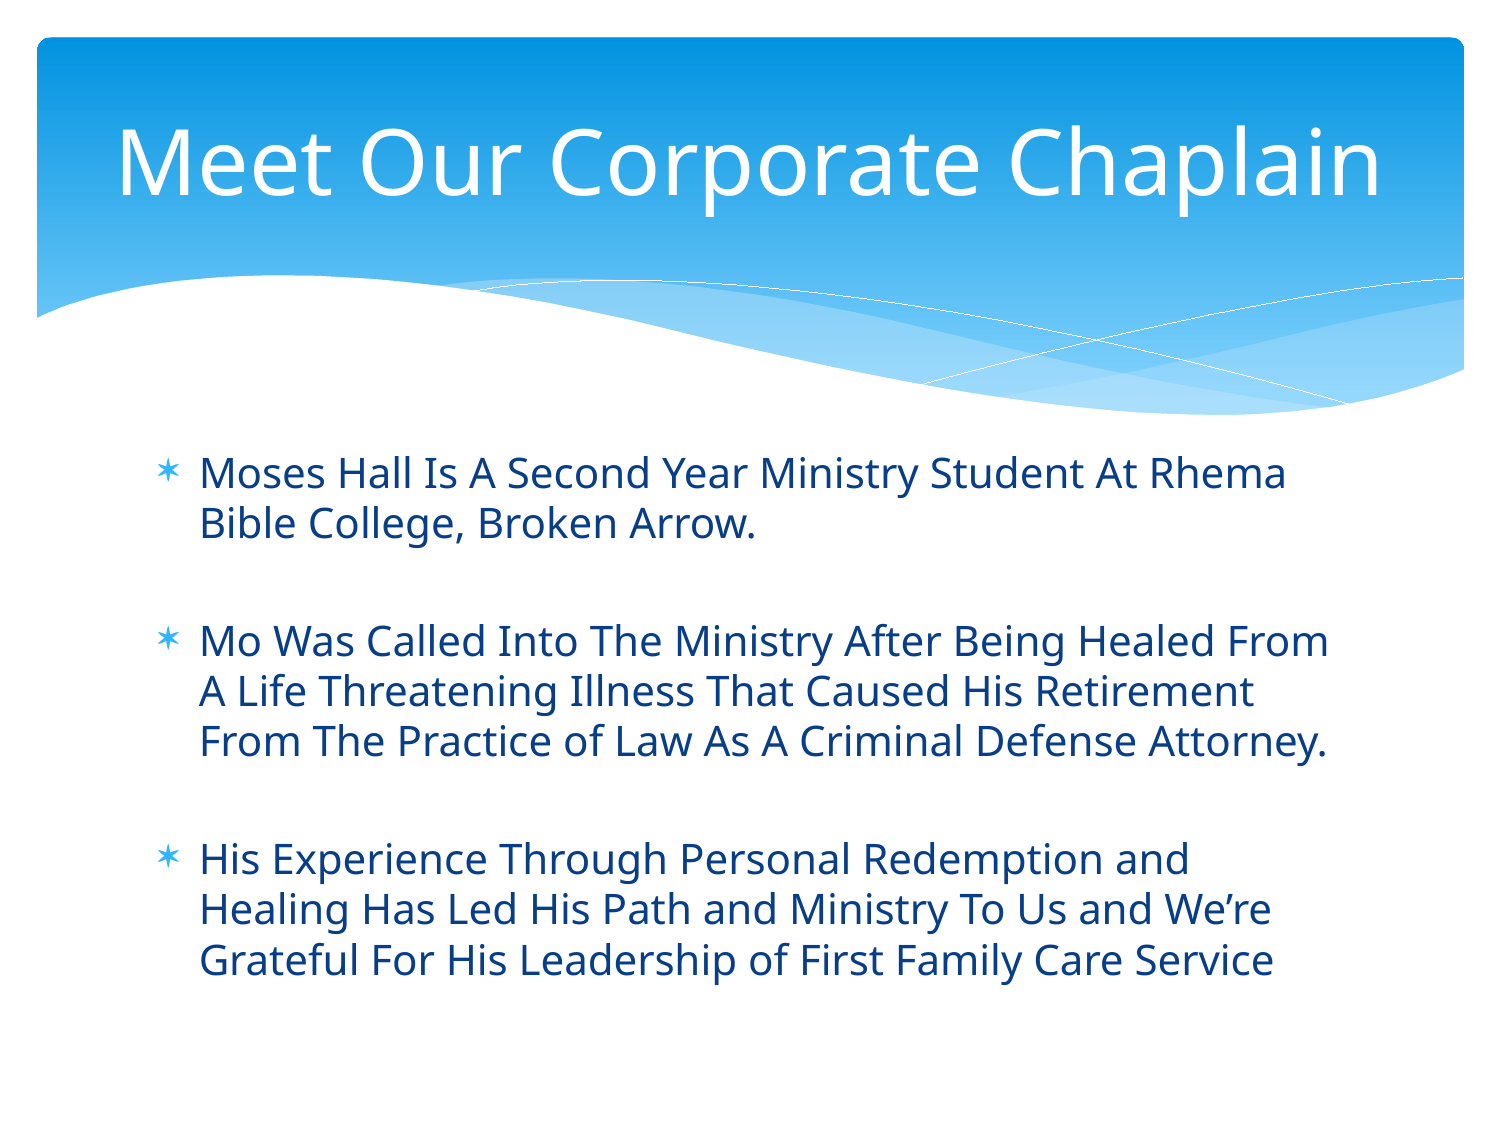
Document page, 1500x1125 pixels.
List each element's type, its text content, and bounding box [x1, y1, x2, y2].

title Meet Our Corporate Chaplain [75, 55, 1425, 261]
list Moses Hall Is A Second Year Ministry Student At Rhema Bible College, Broken Arrow. Mo Was Called Into The Ministry After Being Healed From A Life Threatening Illness That Caused His Retirement From The Practice of Law As A Criminal Defense Attorney. His Experience Through Personal Redemption and Healing Has Led His Path and Ministry To Us and We’re Grateful For His Leadership of First Family Care Service [143, 438, 1359, 1005]
